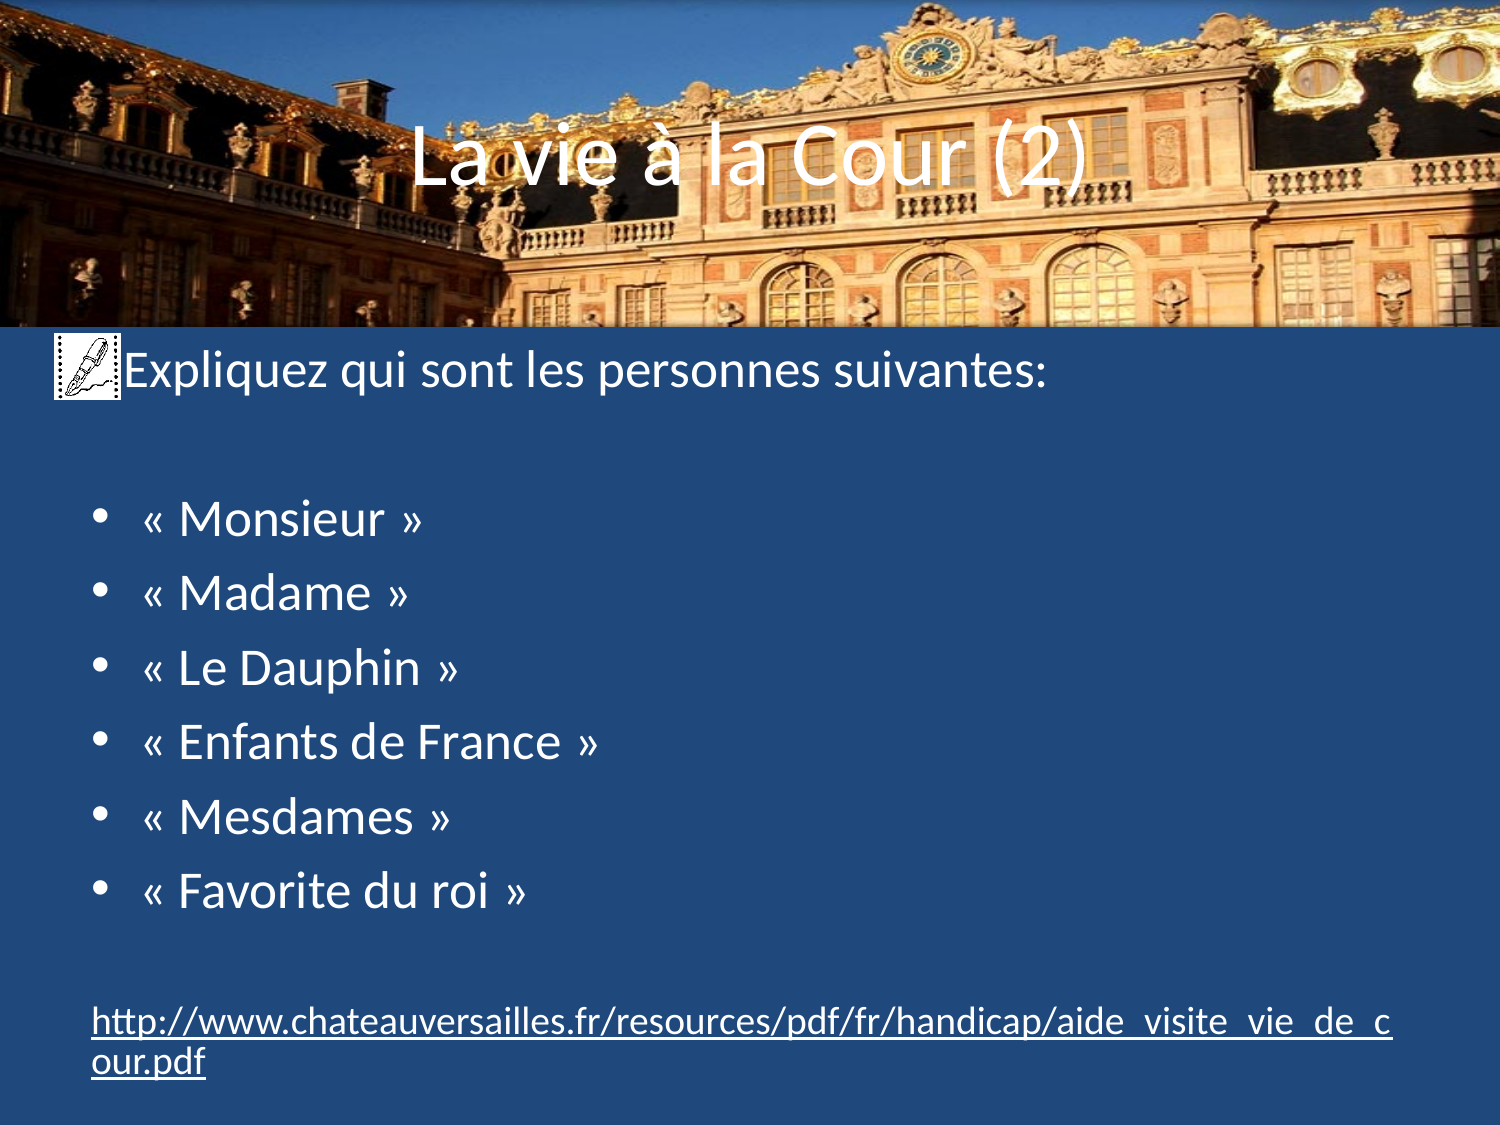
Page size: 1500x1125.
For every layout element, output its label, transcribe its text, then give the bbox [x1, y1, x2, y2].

list Expliquez qui sont les personnes suivantes: « Monsieur » « Madame » « Le Dauphin » « Enfants de France » « Mesdames » « Favorite du roi » http://www.chateauversailles.fr/resources/pdf/fr/handicap/aide_visite_vie_de_cour.pdf [76, 334, 1426, 1106]
picture [0, 0, 1500, 327]
picture [54, 333, 121, 401]
